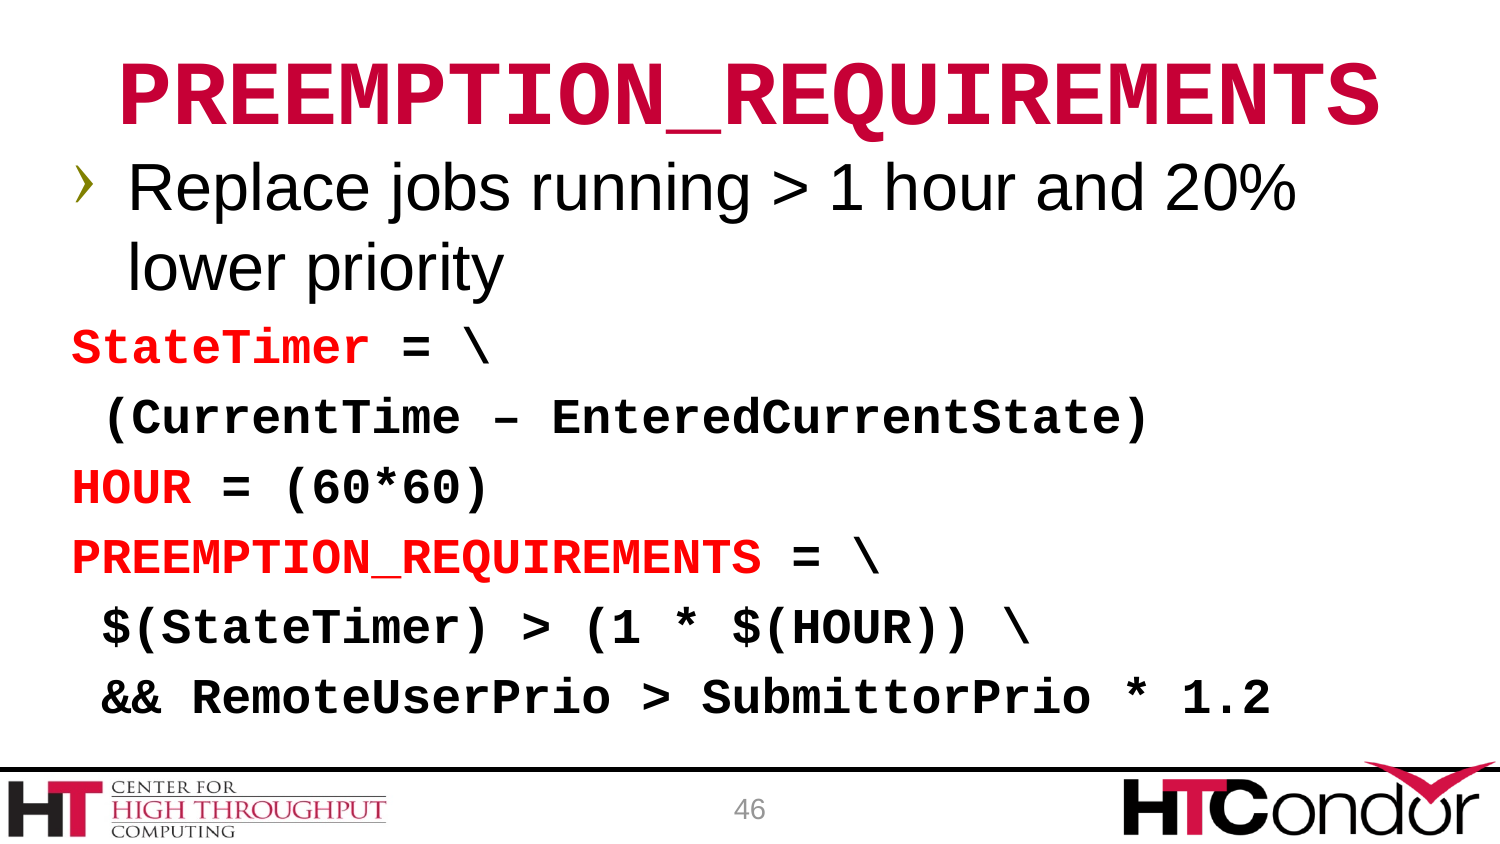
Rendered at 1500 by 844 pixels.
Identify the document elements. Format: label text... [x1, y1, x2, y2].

picture [1119, 760, 1500, 840]
list Replace jobs running > 1 hour and 20% lower priority StateTimer = \ (CurrentTime – EnteredCurrentState) HOUR = (60*60) PREEMPTION_REQUIREMENTS = \ $(StateTimer) > (1 * $(HOUR)) \ && RemoteUserPrio > SubmittorPrio * 1.2 [56, 151, 1435, 657]
slide_number 46 [575, 785, 925, 831]
picture [0, 772, 394, 844]
title PREEMPTION_REQUIREMENTS [0, 25, 1500, 151]
